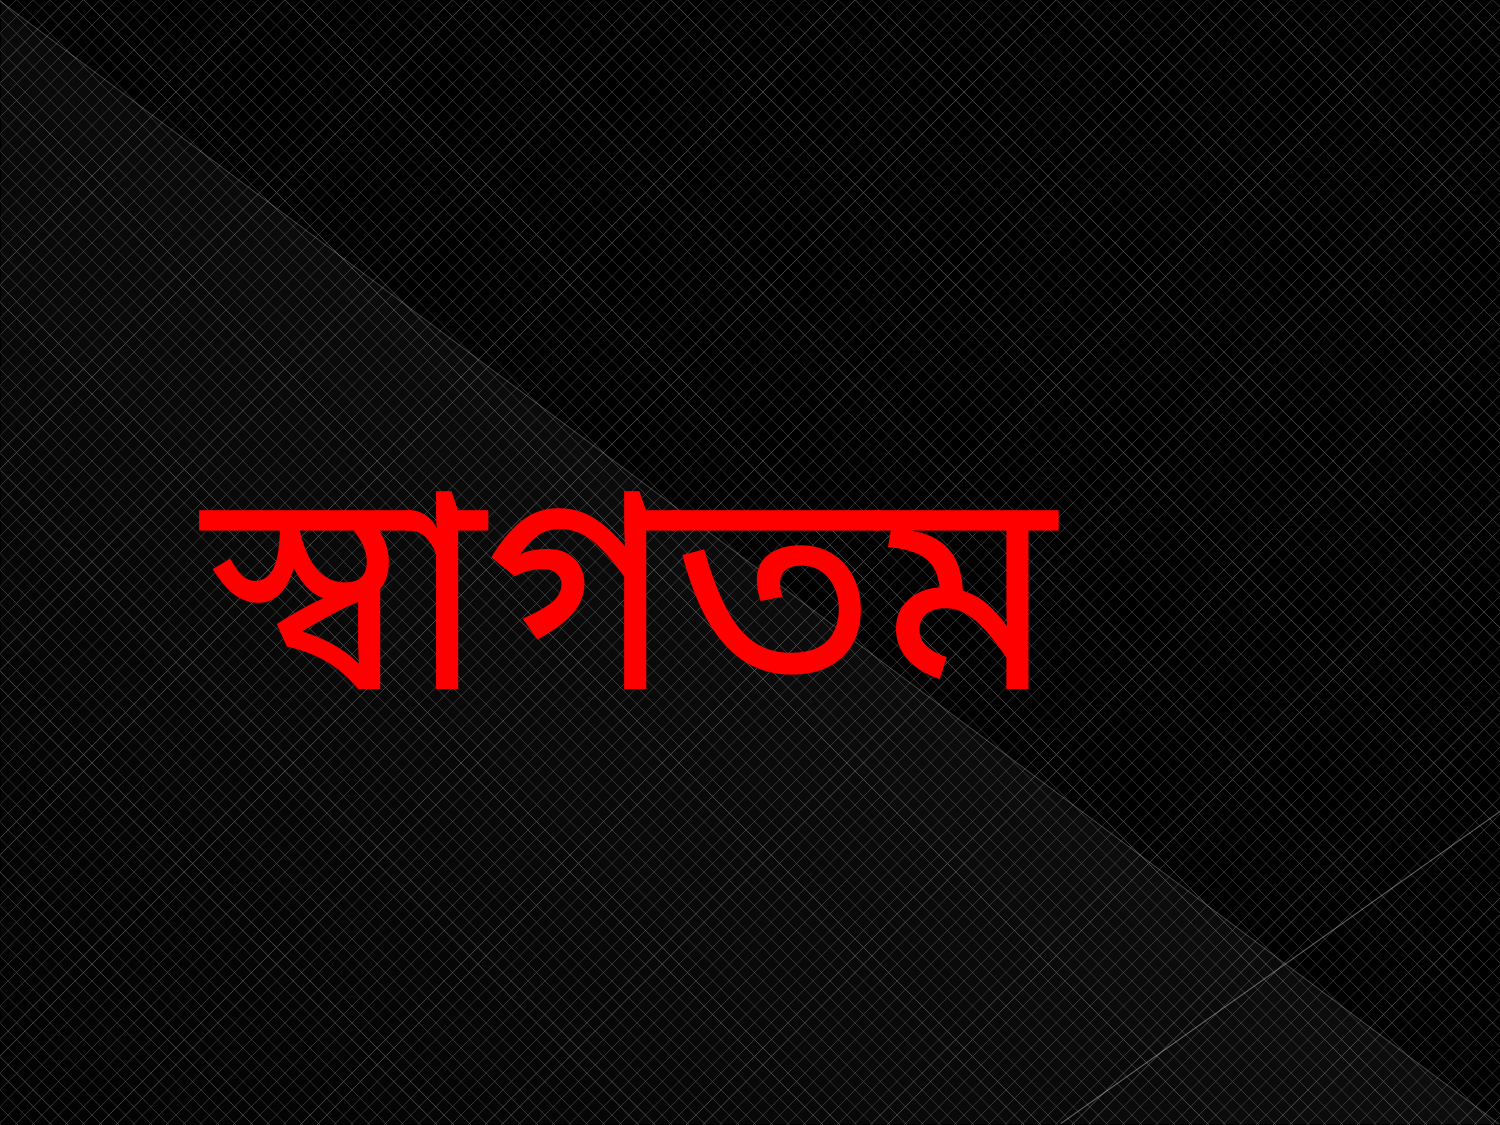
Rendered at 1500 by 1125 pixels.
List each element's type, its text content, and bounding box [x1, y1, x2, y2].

text_box [0, 37, 1500, 98]
text_box স্বাগতম [187, 49, 1294, 755]
